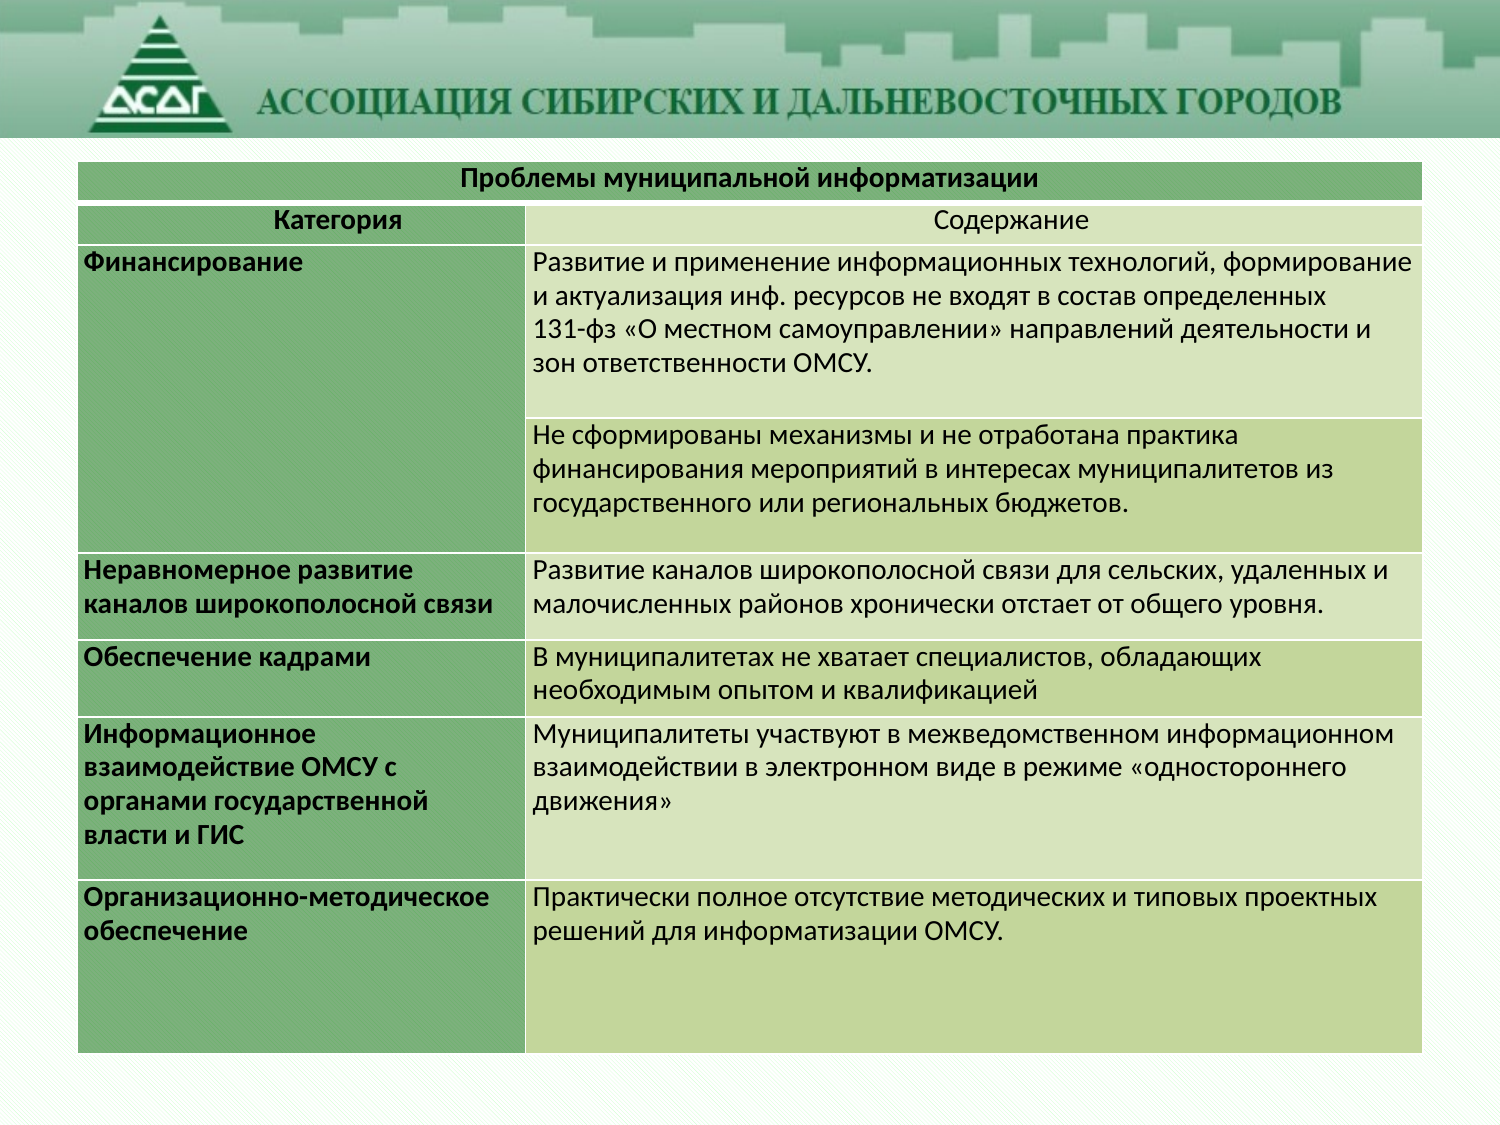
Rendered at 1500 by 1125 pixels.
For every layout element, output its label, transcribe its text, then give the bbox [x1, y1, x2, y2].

table_cell Развитие каналов широкополосной связи для сельских, удаленных и малочисленных районов хронически отстает от общего уровня. [526, 554, 1422, 639]
table_cell Категория [78, 206, 525, 244]
table_cell Организационно-методическое обеспечение [78, 881, 525, 1053]
table_header Проблемы муниципальной информатизации [78, 162, 1422, 200]
table_cell Муниципалитеты участвуют в межведомственном информационном взаимодействии в электронном виде в режиме «одностороннего движения» [526, 718, 1422, 879]
table_cell Информационное взаимодействие ОМСУ с органами государственной власти и ГИС [78, 718, 525, 879]
table_cell Практически полное отсутствие методических и типовых проектных решений для информатизации ОМСУ. [526, 881, 1422, 1053]
table_cell Обеспечение кадрами [78, 641, 525, 716]
table_cell Не сформированы механизмы и не отработана практика финансирования мероприятий в интересах муниципалитетов из государственного или региональных бюджетов. [526, 419, 1422, 552]
picture [0, 0, 1500, 138]
table_cell Развитие и применение информационных технологий, формирование и актуализация инф. ресурсов не входят в состав определенных 131-фз «О местном самоуправлении» направлений деятельности и зон ответственности ОМСУ. [526, 246, 1422, 417]
table_cell В муниципалитетах не хватает специалистов, обладающих необходимым опытом и квалификацией [526, 641, 1422, 716]
table_cell Неравномерное развитие каналов широкополосной связи [78, 554, 525, 639]
table_cell Содержание [526, 206, 1422, 244]
table_cell Финансирование [78, 246, 525, 552]
